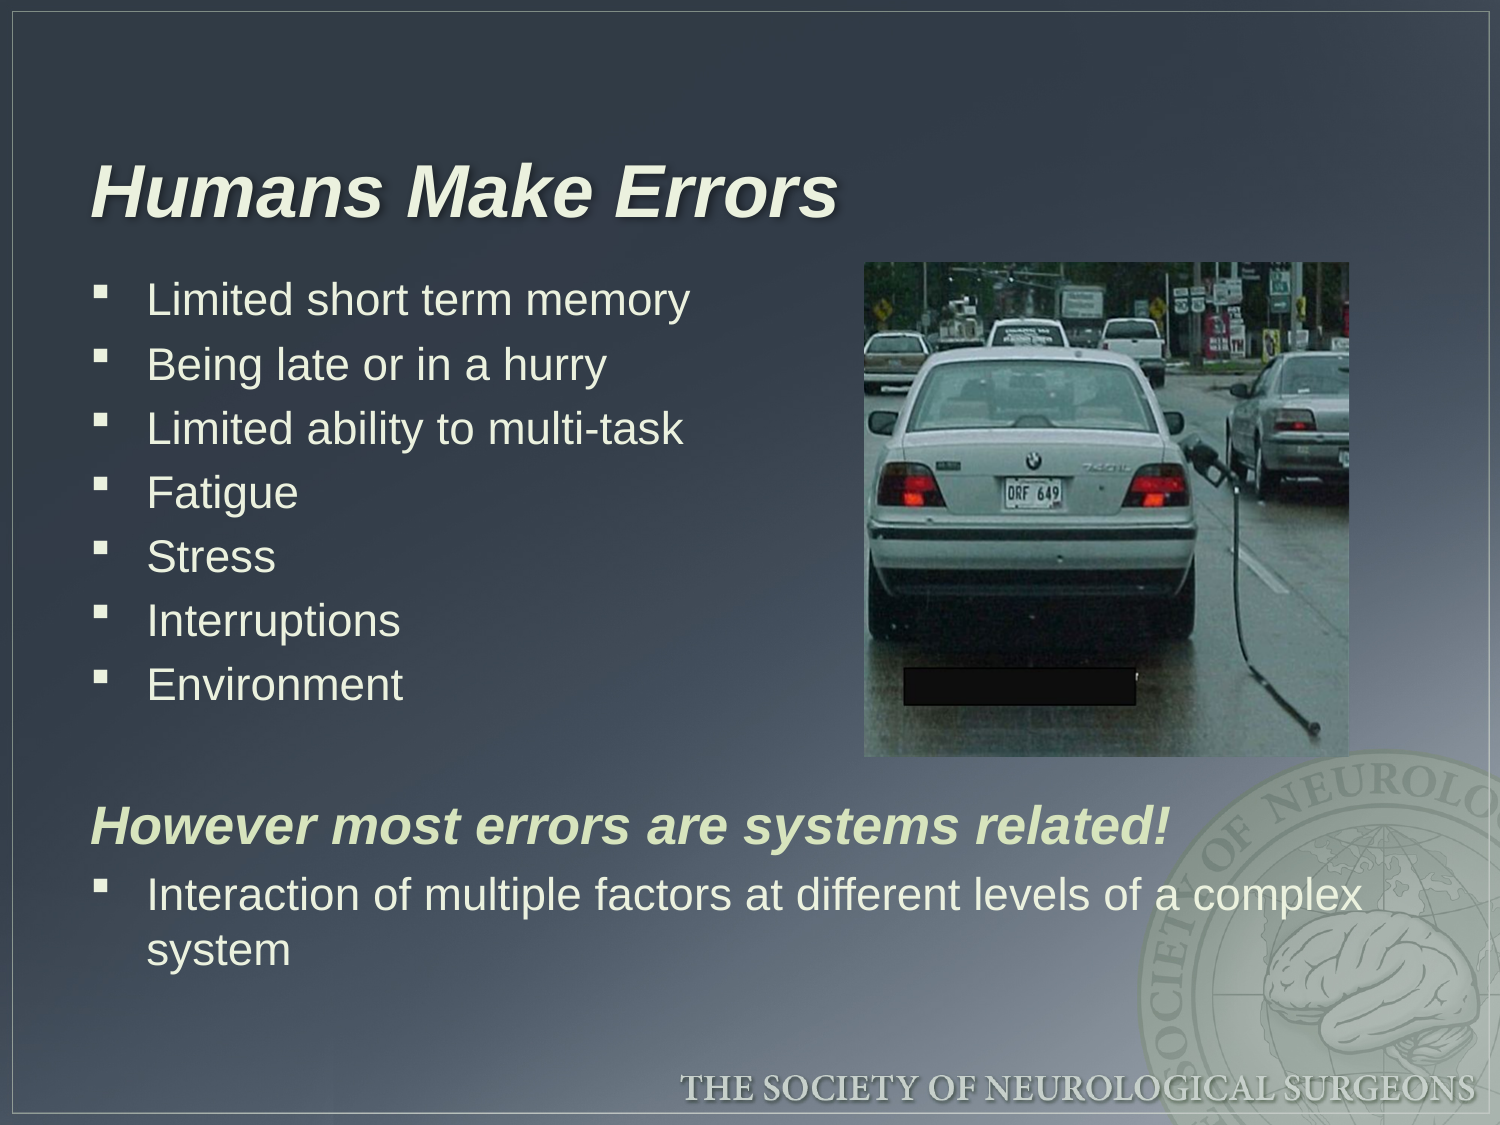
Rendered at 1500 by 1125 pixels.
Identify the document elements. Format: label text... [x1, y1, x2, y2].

title Humans Make Errors [75, 45, 1425, 233]
list Limited short term memory Being late or in a hurry Limited ability to multi-task Fatigue Stress Interruptions Environment However most errors are systems related! Interaction of multiple factors at different levels of a complex system [75, 262, 1425, 1005]
picture [0, 0, 1500, 1125]
